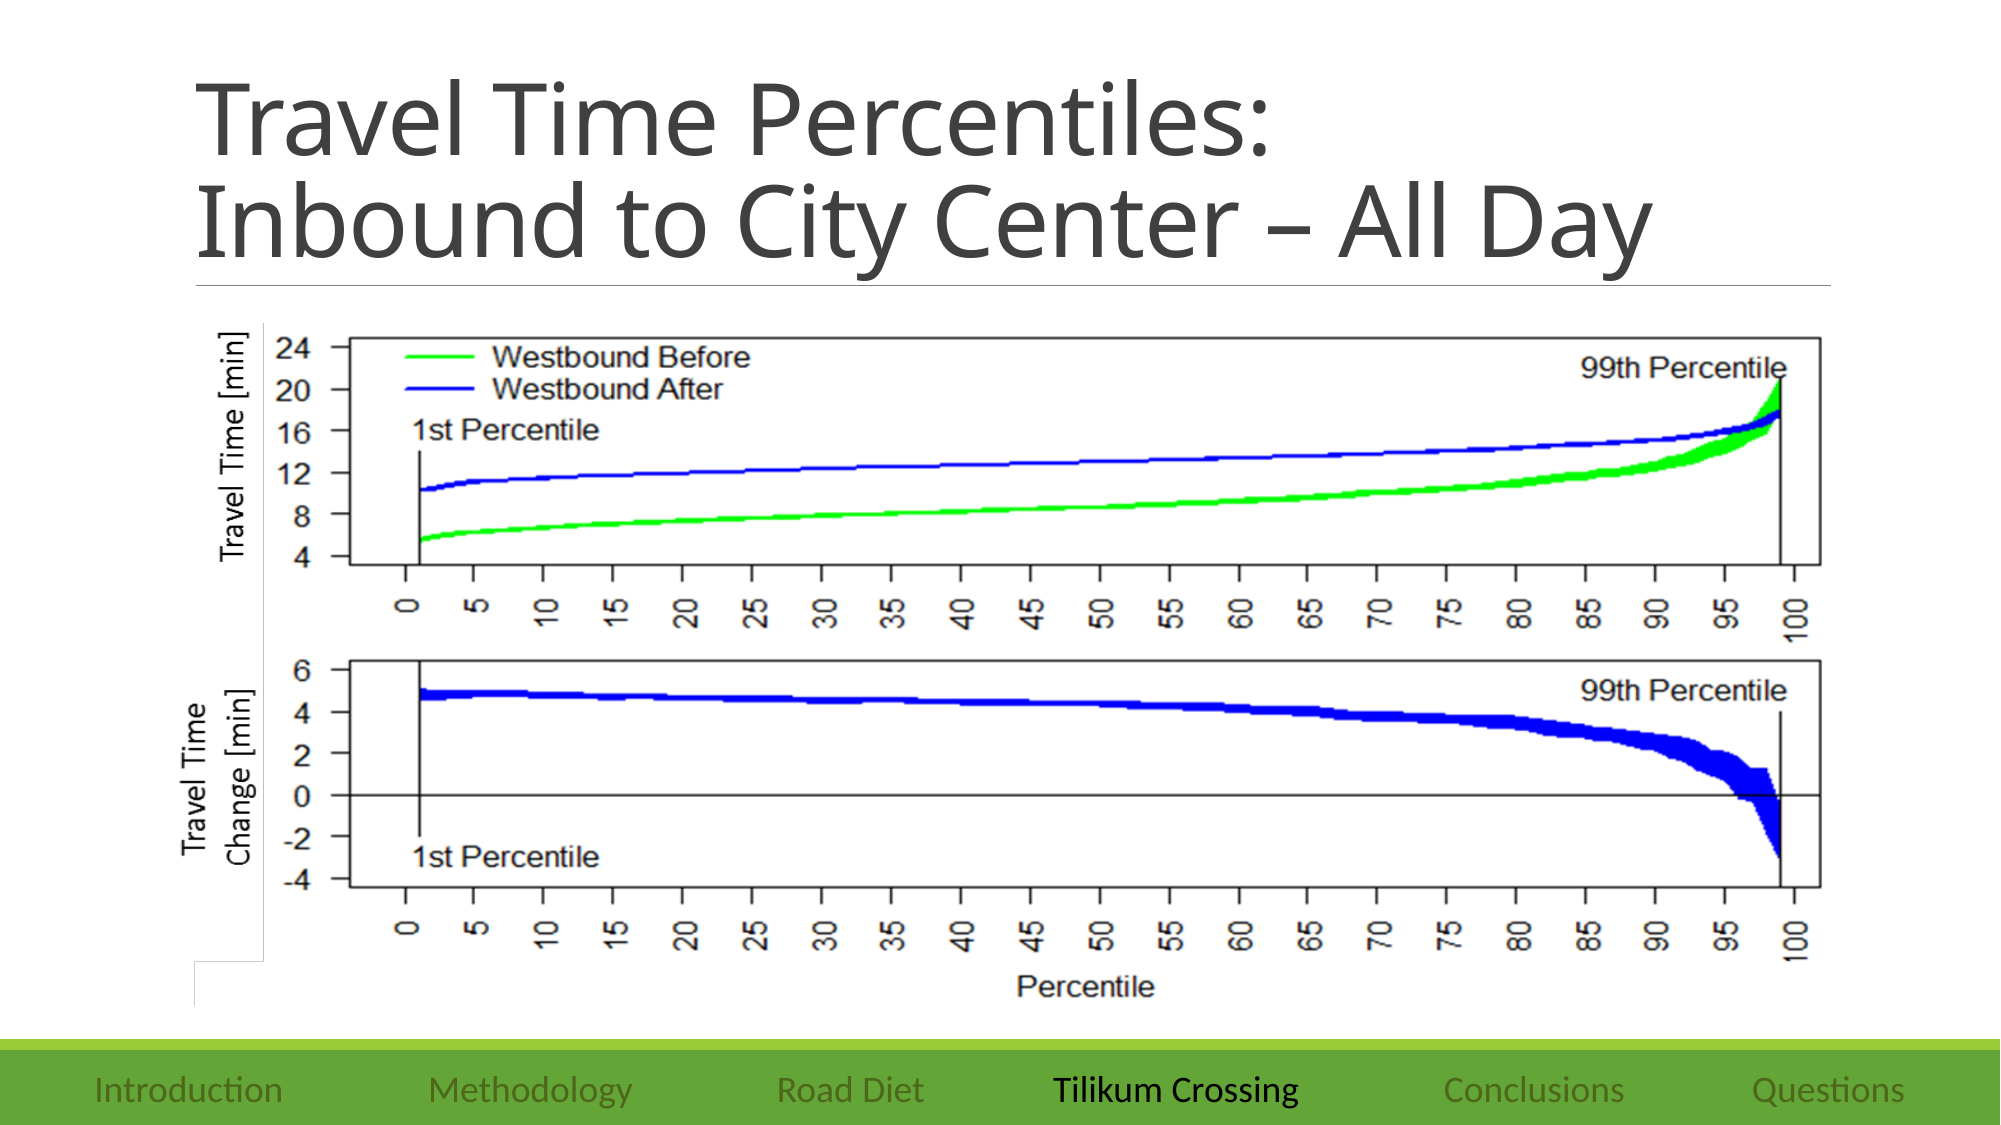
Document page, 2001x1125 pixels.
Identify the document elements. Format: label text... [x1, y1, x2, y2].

title Travel Time Percentiles: Inbound to City Center – All Day [180, 47, 1830, 285]
picture [169, 323, 1831, 1006]
text_box Introduction Methodology Road Diet Tilikum Crossing Conclusions Questions [0, 1058, 2000, 1118]
